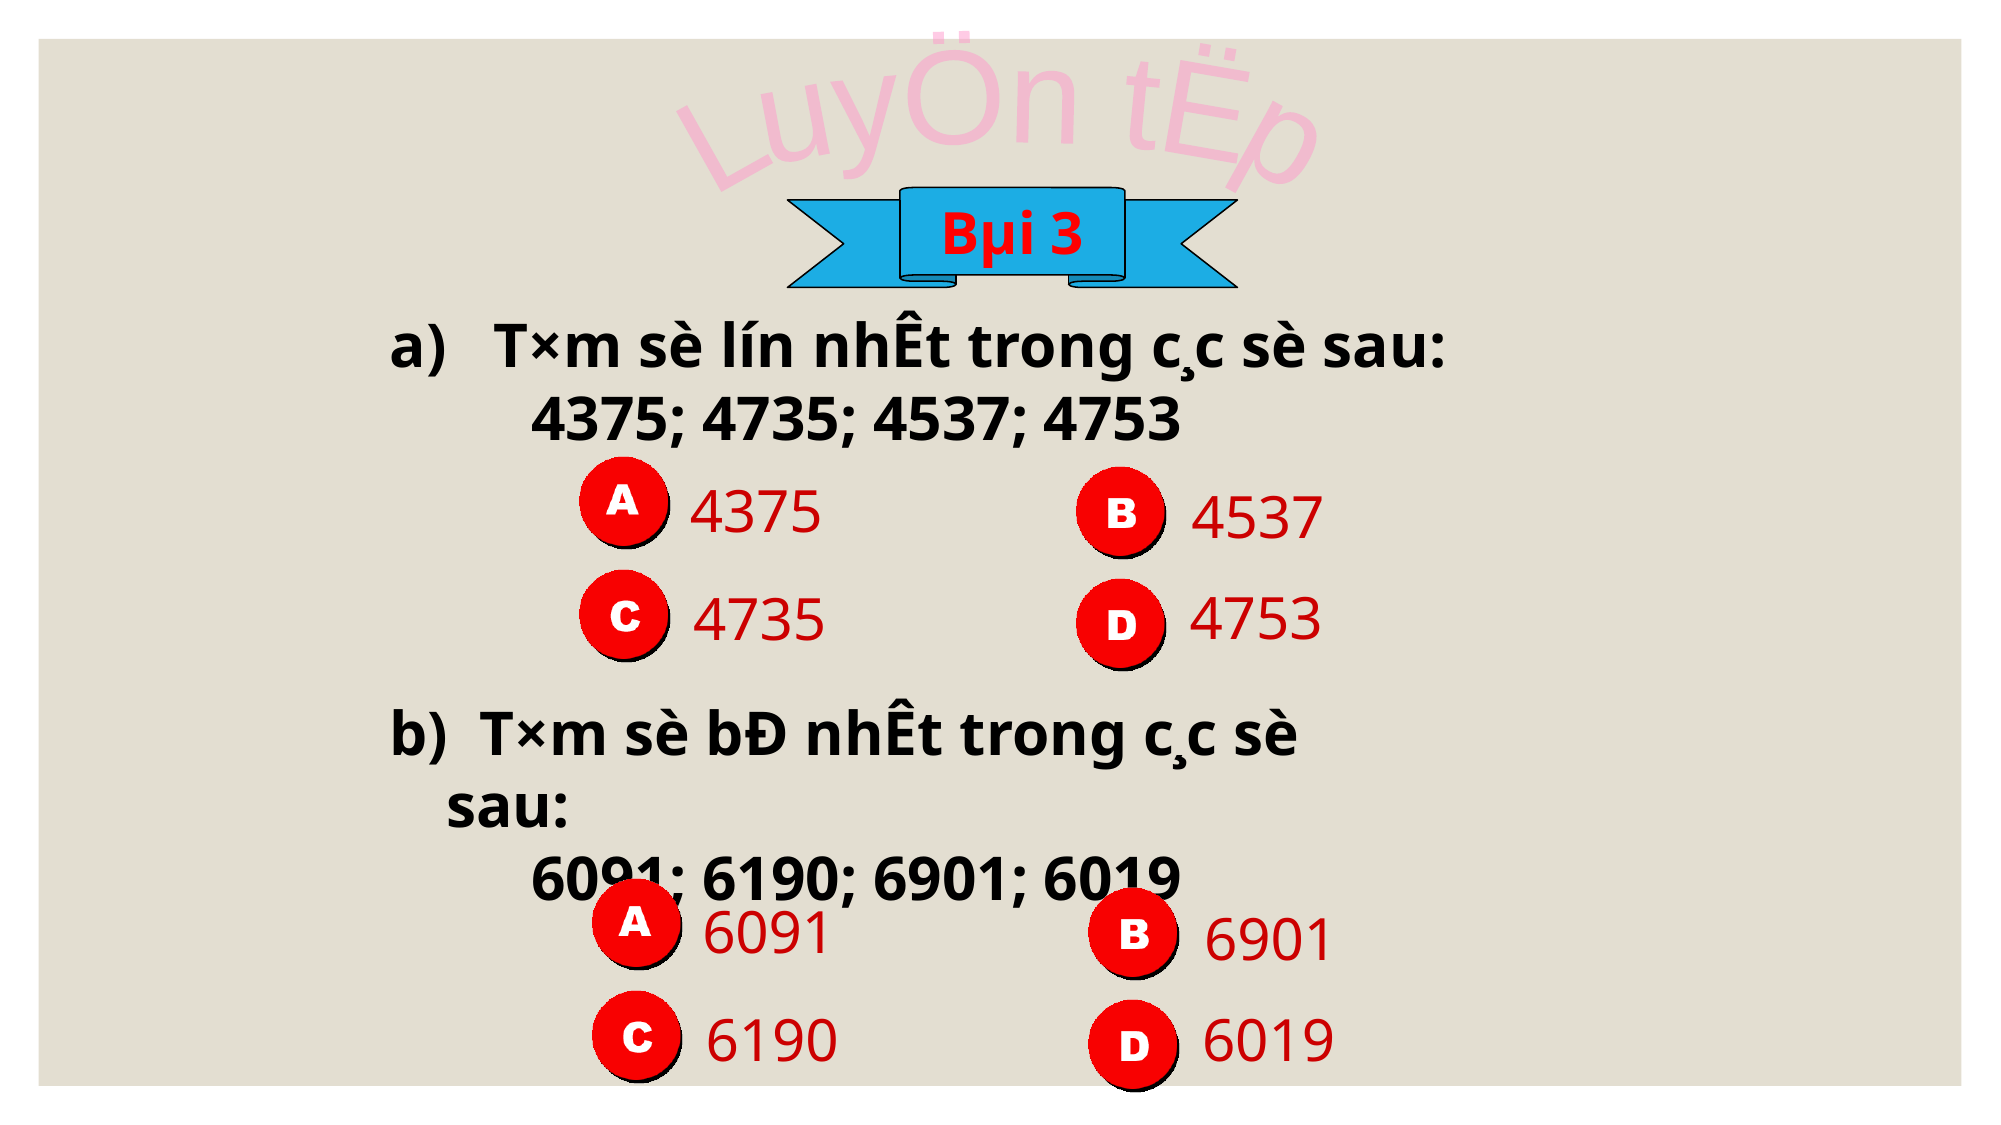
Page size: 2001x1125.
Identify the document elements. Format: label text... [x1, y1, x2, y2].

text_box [567, 449, 830, 557]
text_box T×m sè lín nhÊt trong c¸c sè sau: 4375; 4735; 4537; 4753 [375, 299, 1700, 460]
text_box Bµi 3 [787, 187, 1238, 288]
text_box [567, 562, 833, 670]
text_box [1076, 880, 1344, 988]
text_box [580, 983, 846, 1091]
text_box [1064, 571, 1330, 679]
text_box b) T×m sè bÐ nhÊt trong c¸c sè sau: 6091; 6190; 6901; 6019 [375, 687, 1450, 920]
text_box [1063, 459, 1332, 567]
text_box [1076, 992, 1342, 1100]
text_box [580, 871, 842, 978]
